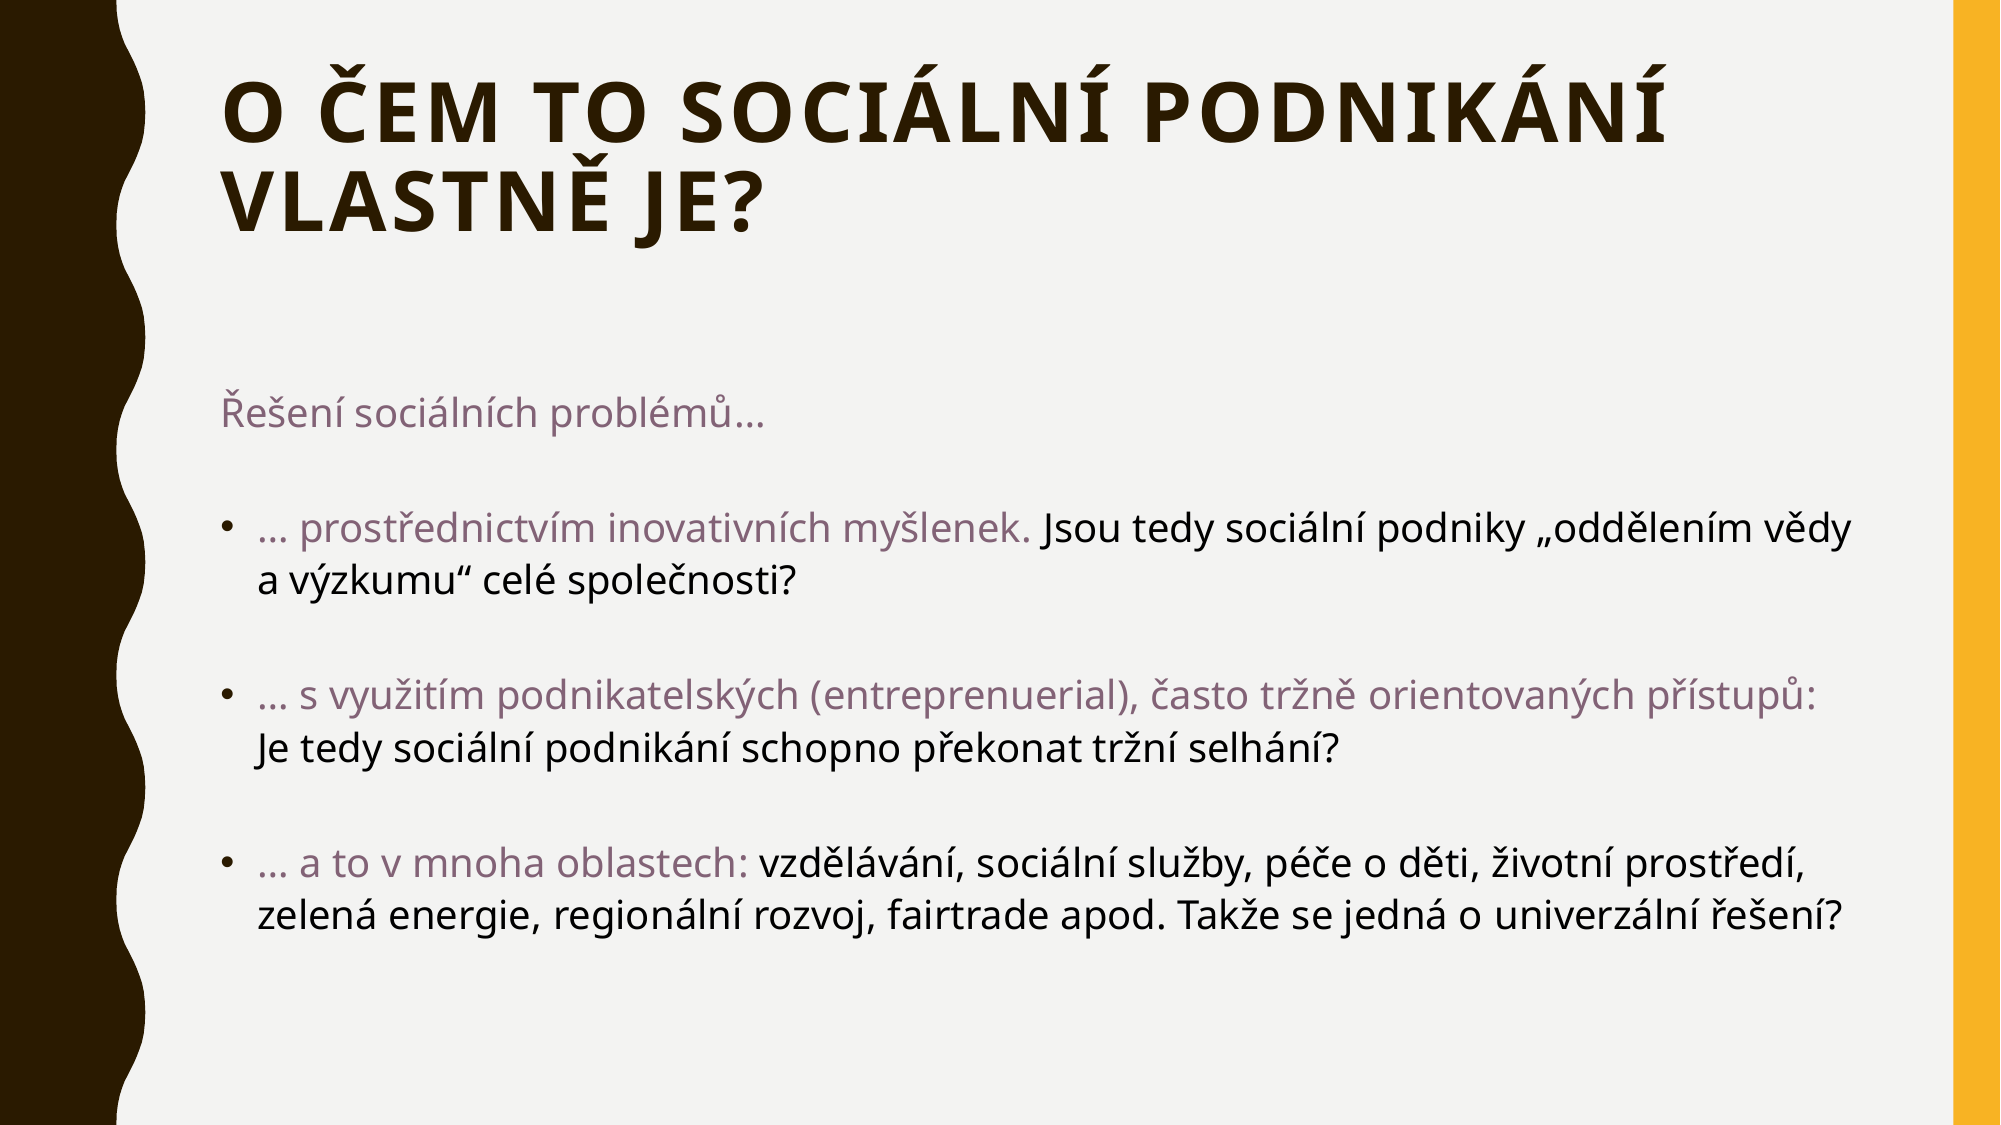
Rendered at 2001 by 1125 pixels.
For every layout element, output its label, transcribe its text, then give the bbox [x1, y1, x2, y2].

list Řešení sociálních problémů… … prostřednictvím inovativních myšlenek. Jsou tedy sociální podniky „oddělením vědy a výzkumu“ celé společnosti? … s využitím podnikatelských (entreprenuerial), často tržně orientovaných přístupů: Je tedy sociální podnikání schopno překonat tržní selhání? … a to v mnoha oblastech: vzdělávání, sociální služby, péče o děti, životní prostředí, zelená energie, regionální rozvoj, fairtrade apod. Takže se jedná o univerzální řešení? [205, 375, 1875, 965]
title o čem to sociální podnikání vlastně je? [205, 62, 1875, 308]
